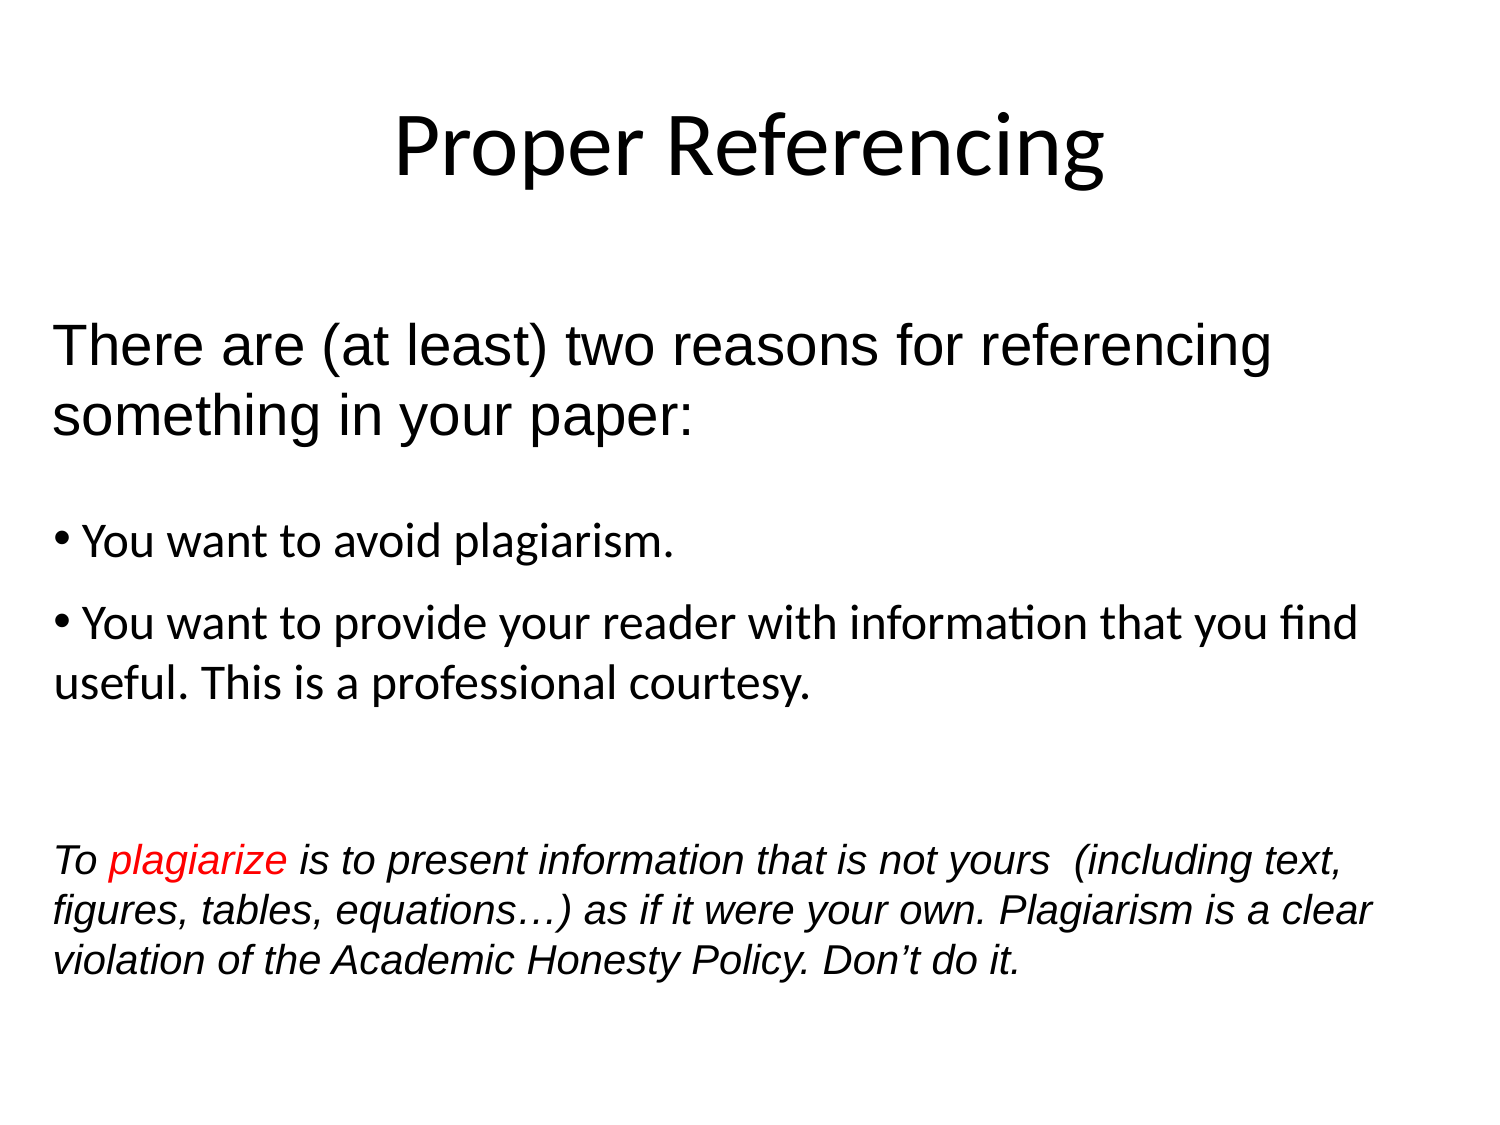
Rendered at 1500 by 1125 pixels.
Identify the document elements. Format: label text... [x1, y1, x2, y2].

title Proper Referencing [75, 45, 1425, 233]
list You want to avoid plagiarism. You want to provide your reader with information that you find useful. This is a professional courtesy. [38, 500, 1426, 750]
text_box There are (at least) two reasons for referencing something in your paper: [37, 299, 1425, 475]
text_box To plagiarize is to present information that is not yours (including text, figures, tables, equations…) as if it were your own. Plagiarism is a clear violation of the Academic Honesty Policy. Don’t do it. [37, 824, 1425, 988]
